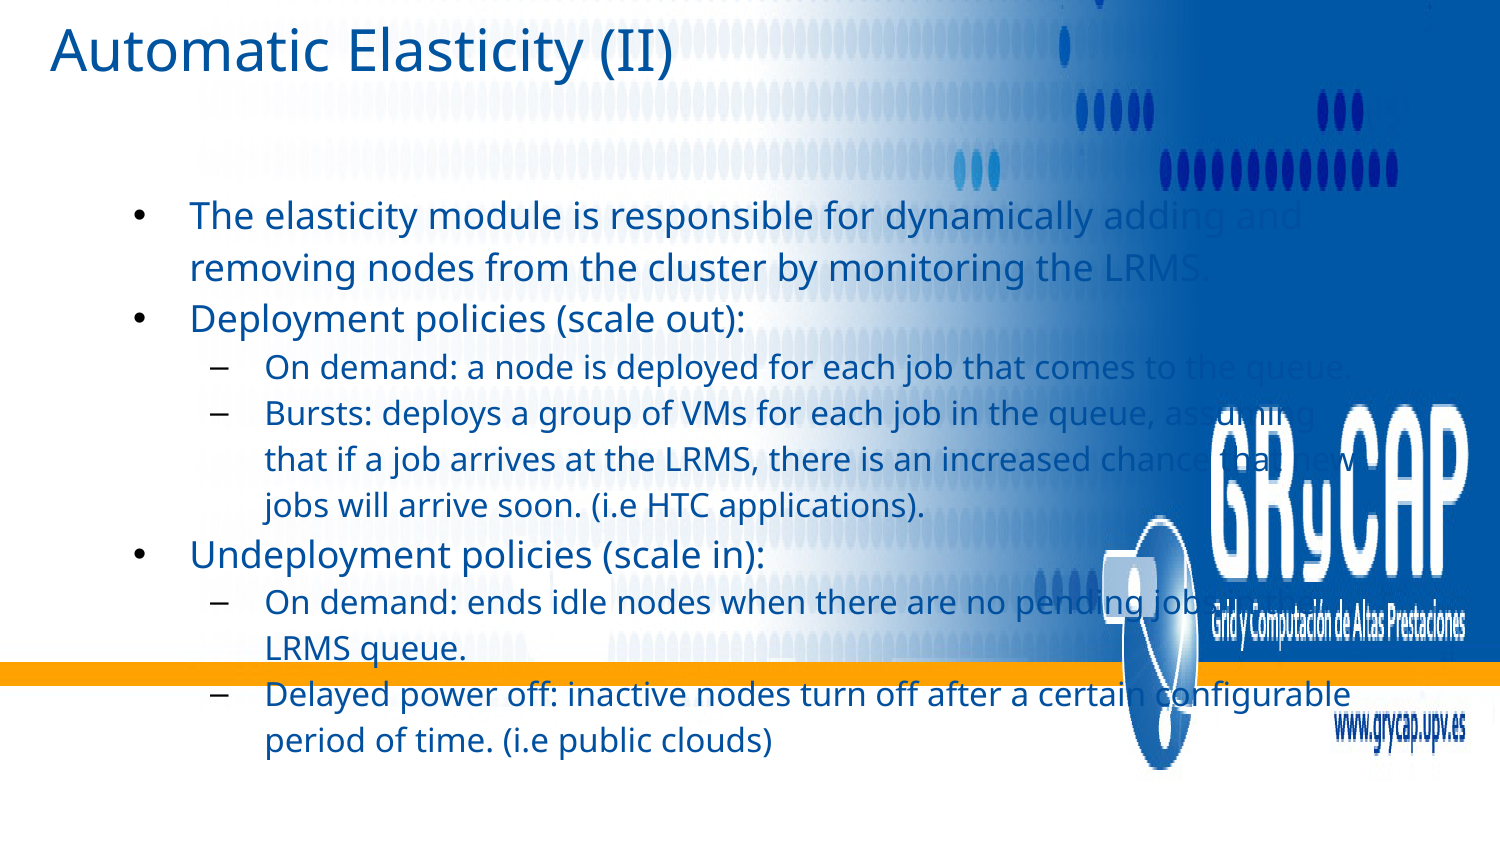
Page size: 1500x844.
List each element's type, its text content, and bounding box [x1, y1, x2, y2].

picture [0, 0, 1500, 844]
title Automatic Elasticity (II) [35, 0, 1062, 106]
list The elasticity module is responsible for dynamically adding and removing nodes from the cluster by monitoring the LRMS. Deployment policies (scale out): On demand: a node is deployed for each job that comes to the queue. Bursts: deploys a group of VMs for each job in the queue, assuming that if a job arrives at the LRMS, there is an increased chance that new jobs will arrive soon. (i.e HTC applications). Undeployment policies (scale in): On demand: ends idle nodes when there are no pending jobs in the LRMS queue. Delayed power off: inactive nodes turn off after a certain configurable period of time. (i.e public clouds) [103, 179, 1397, 760]
